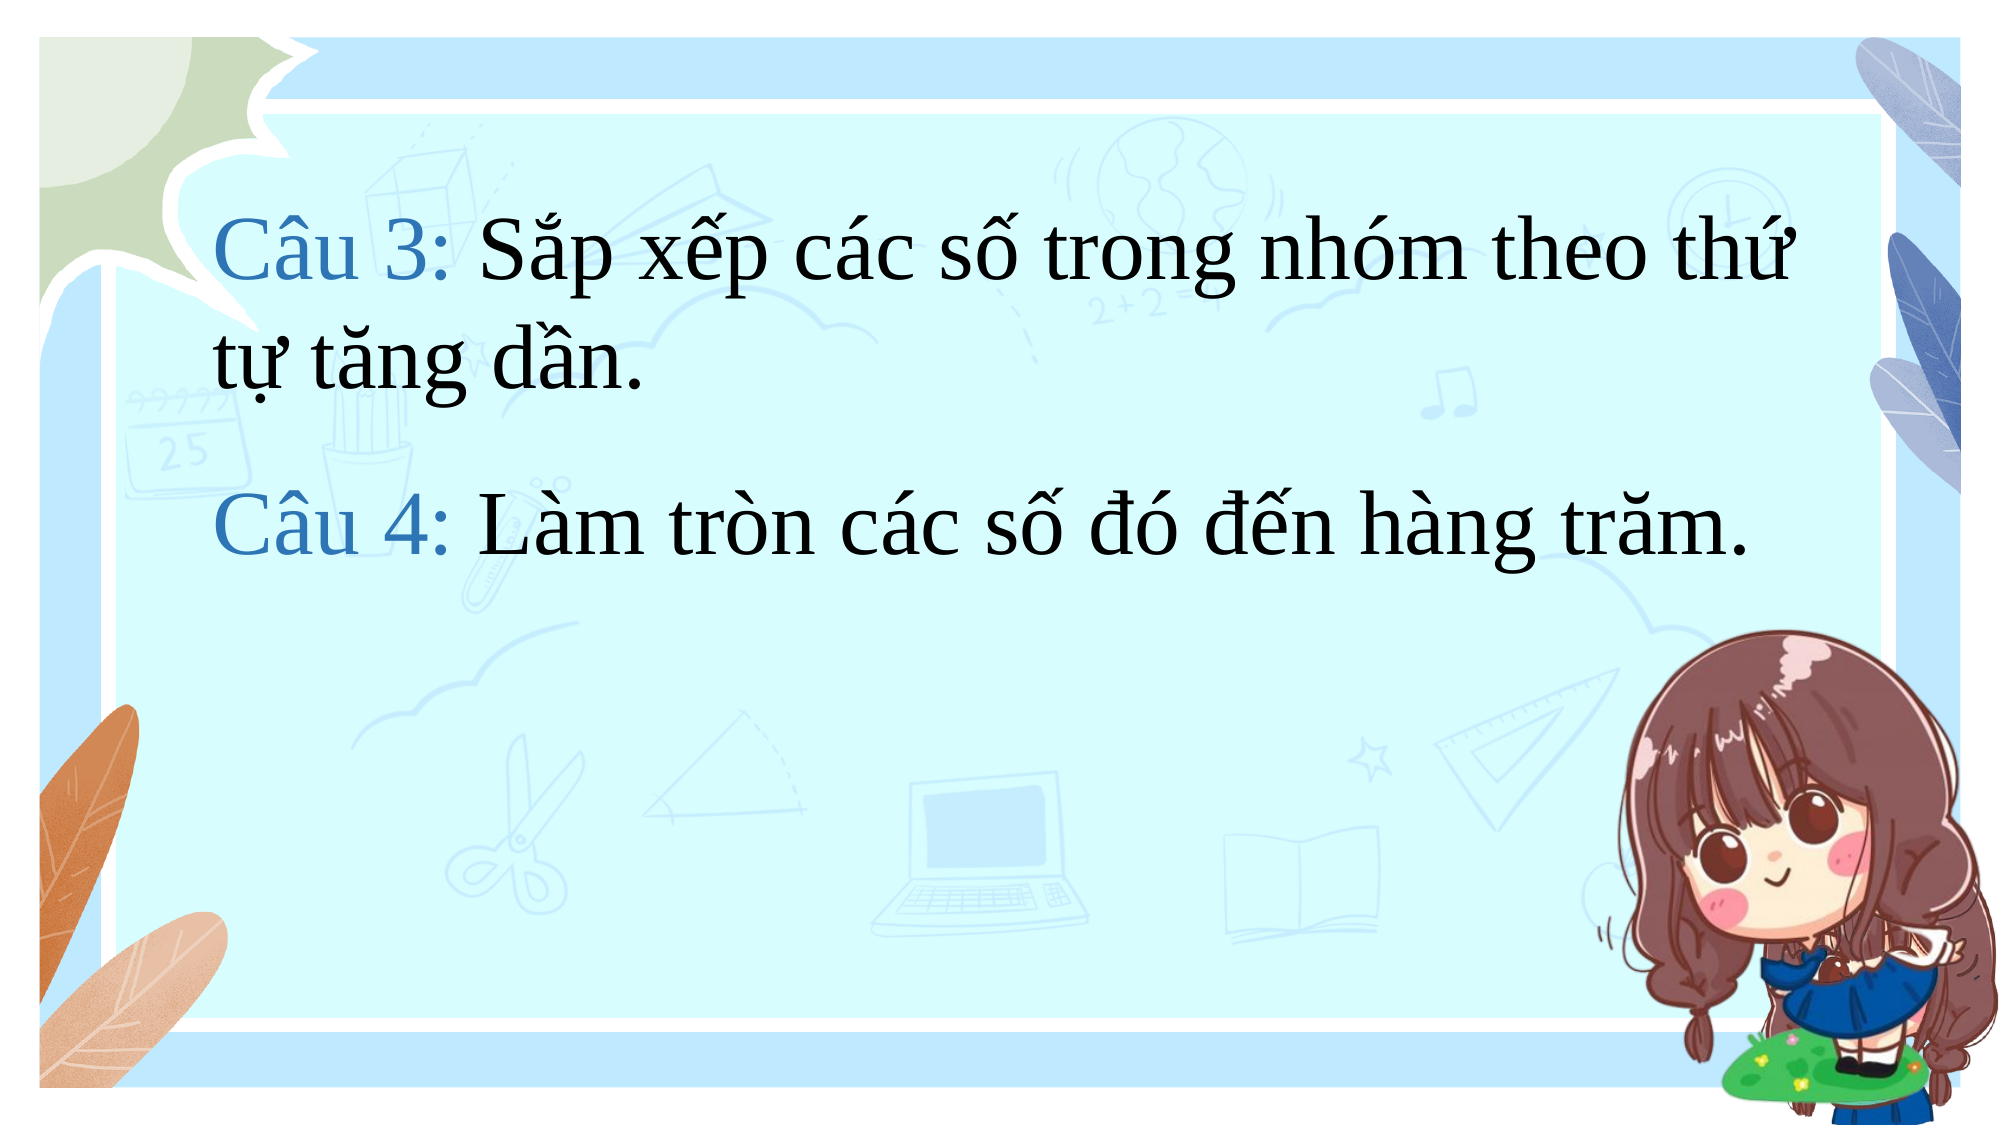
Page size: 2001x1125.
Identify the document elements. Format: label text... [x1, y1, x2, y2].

text_box Câu 4: Làm tròn các số đó đến hàng trăm. [212, 462, 1813, 573]
text_box Câu 3: Sắp xếp các số trong nhóm theo thứ tự tăng dần. [212, 187, 1813, 408]
picture [105, 93, 2001, 1125]
